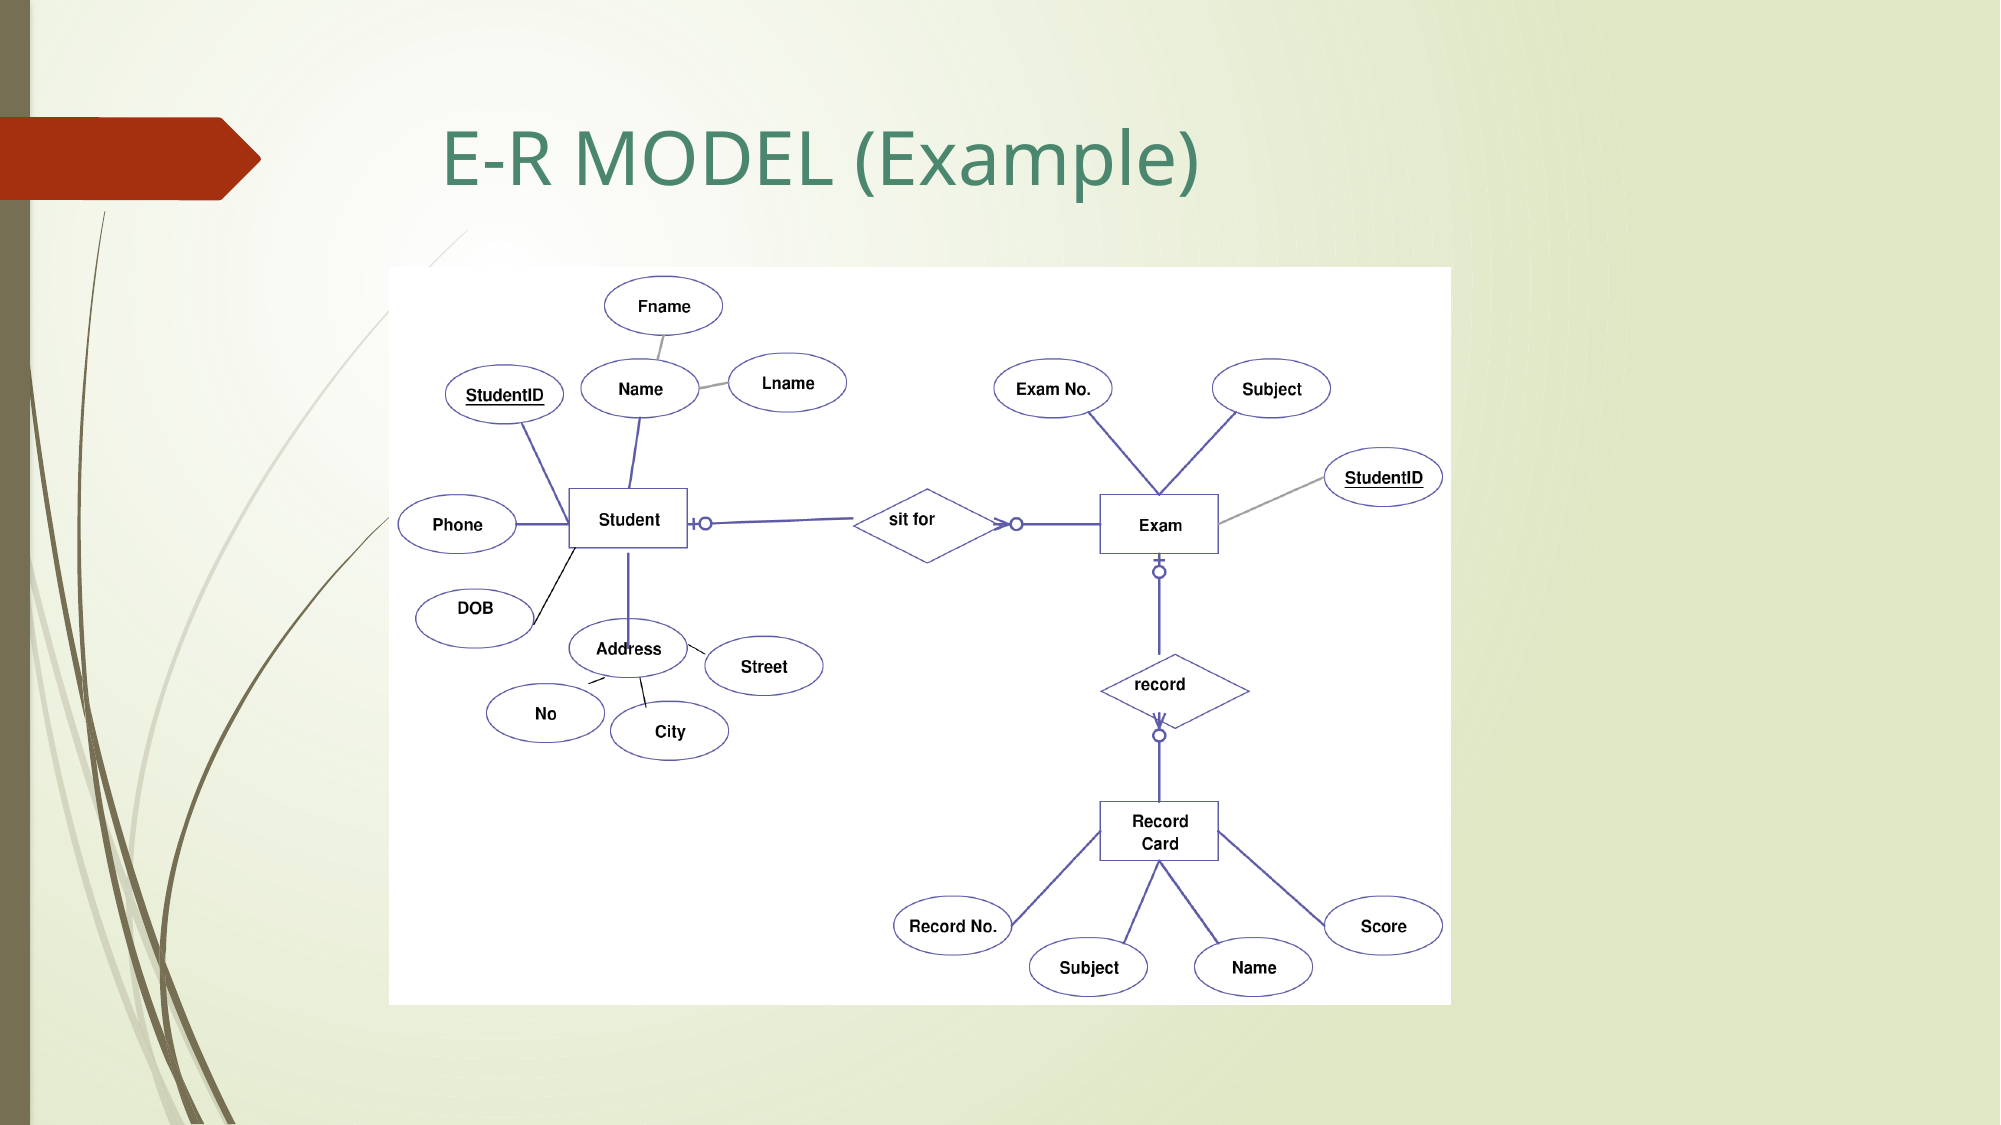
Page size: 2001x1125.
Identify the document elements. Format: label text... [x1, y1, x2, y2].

title E-R MODEL (Example) [425, 102, 1888, 313]
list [389, 267, 1451, 1005]
